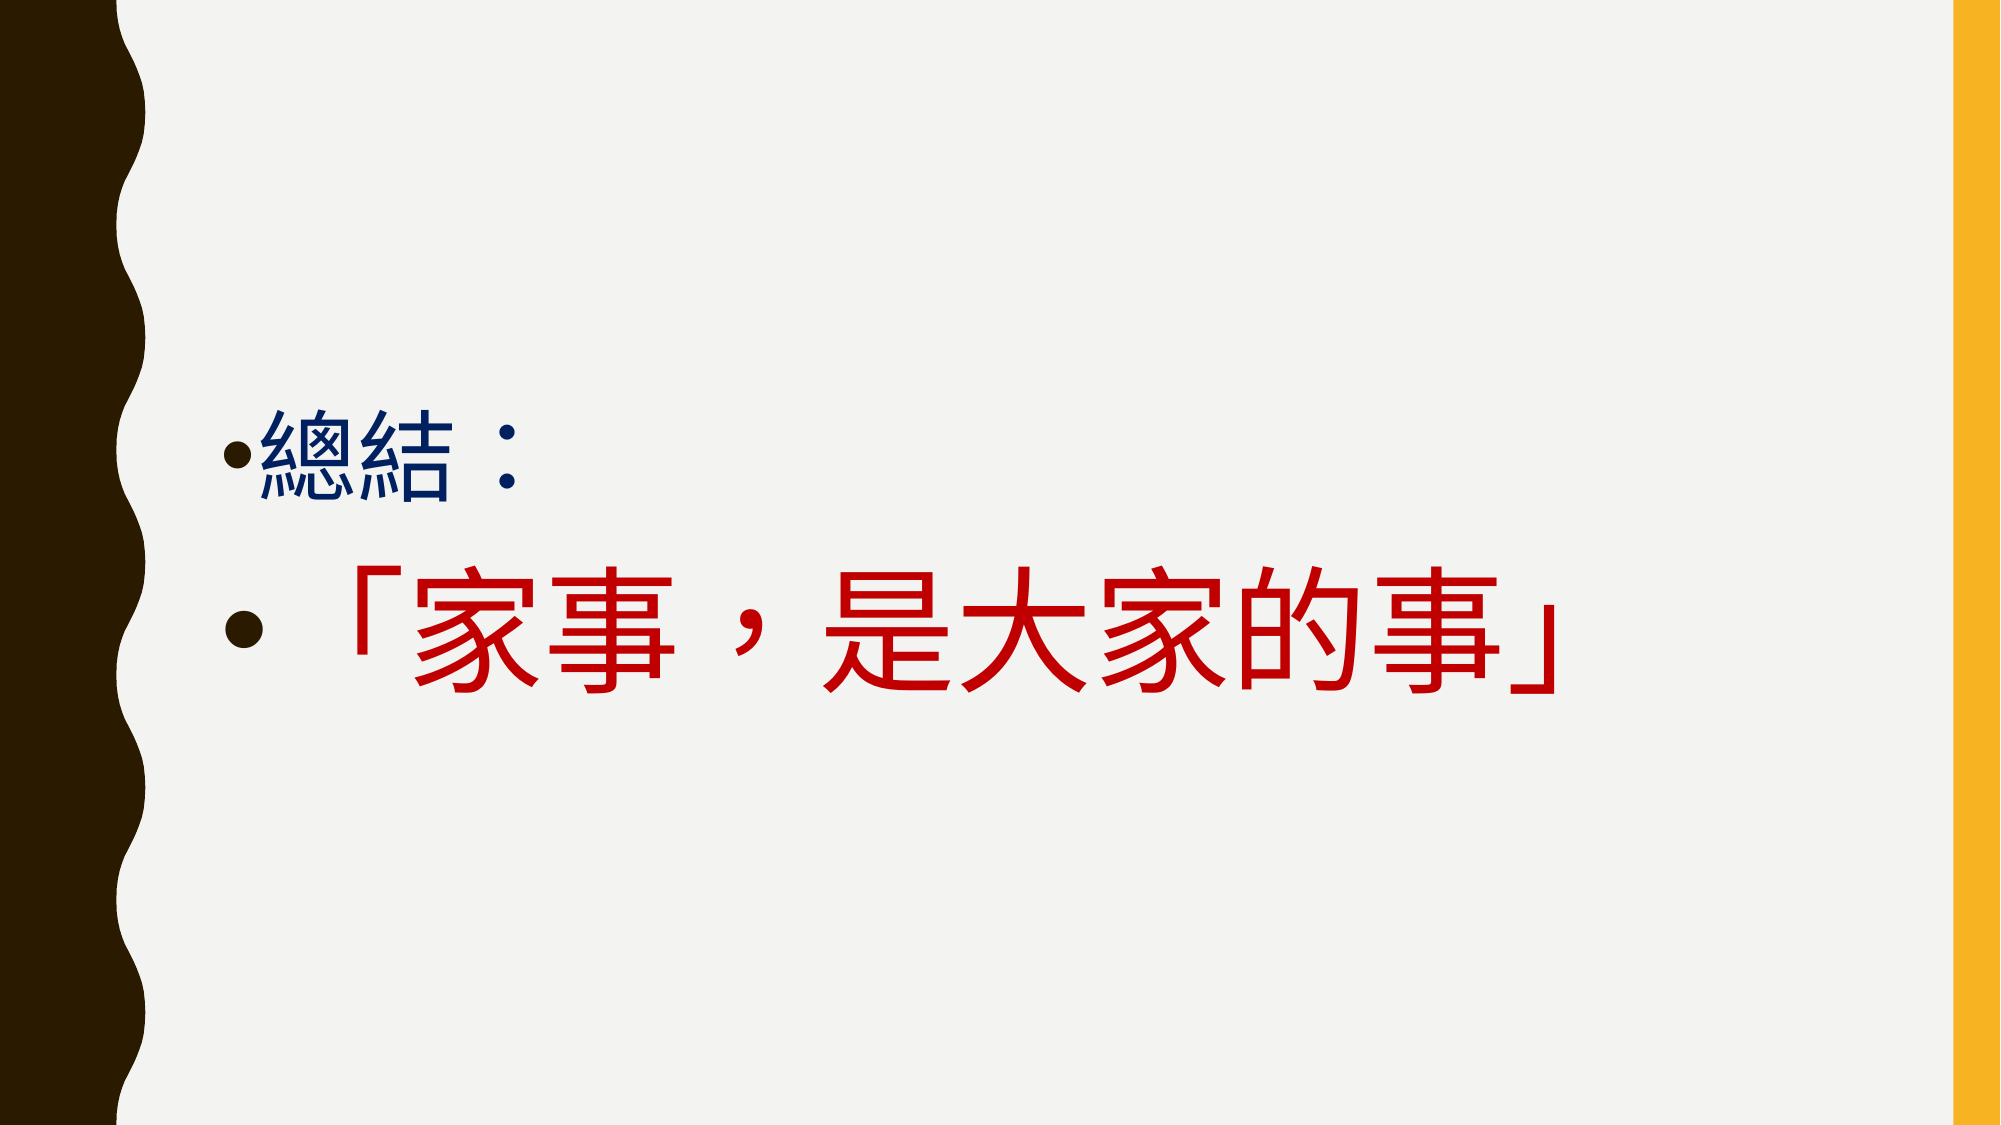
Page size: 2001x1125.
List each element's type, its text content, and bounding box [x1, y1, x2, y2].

list 總結： 「家事，是大家的事」 [205, 375, 1875, 965]
